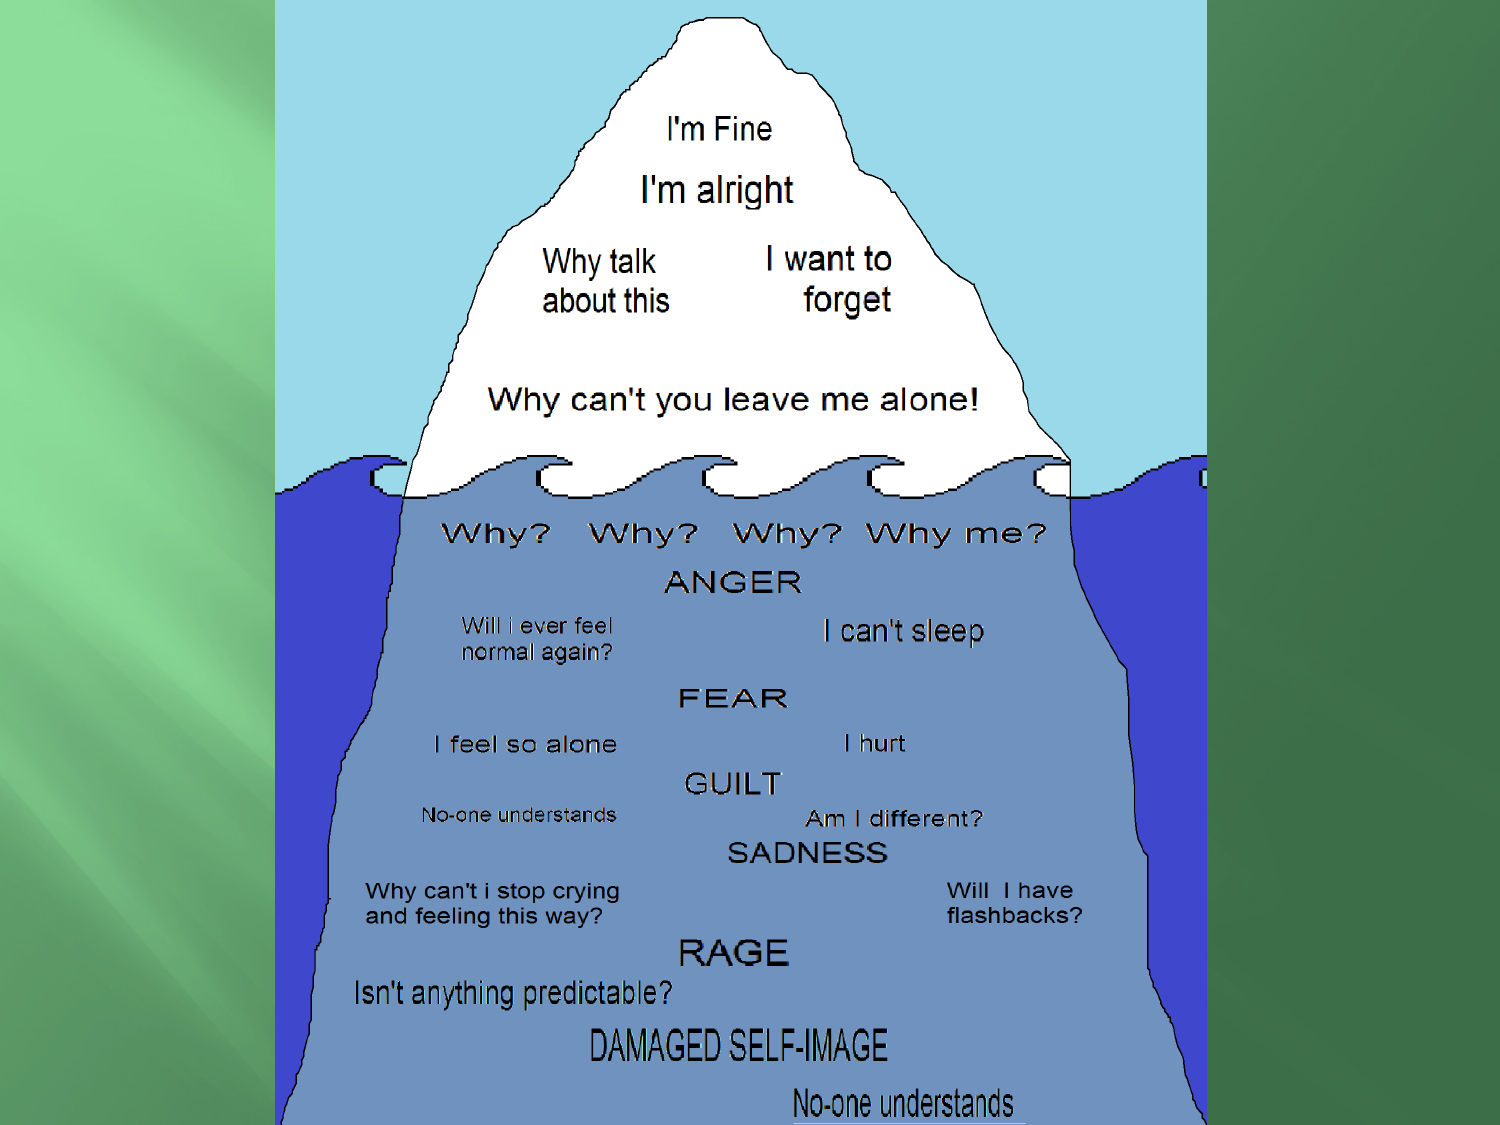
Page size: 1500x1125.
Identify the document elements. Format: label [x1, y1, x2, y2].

list [274, 0, 1207, 1125]
